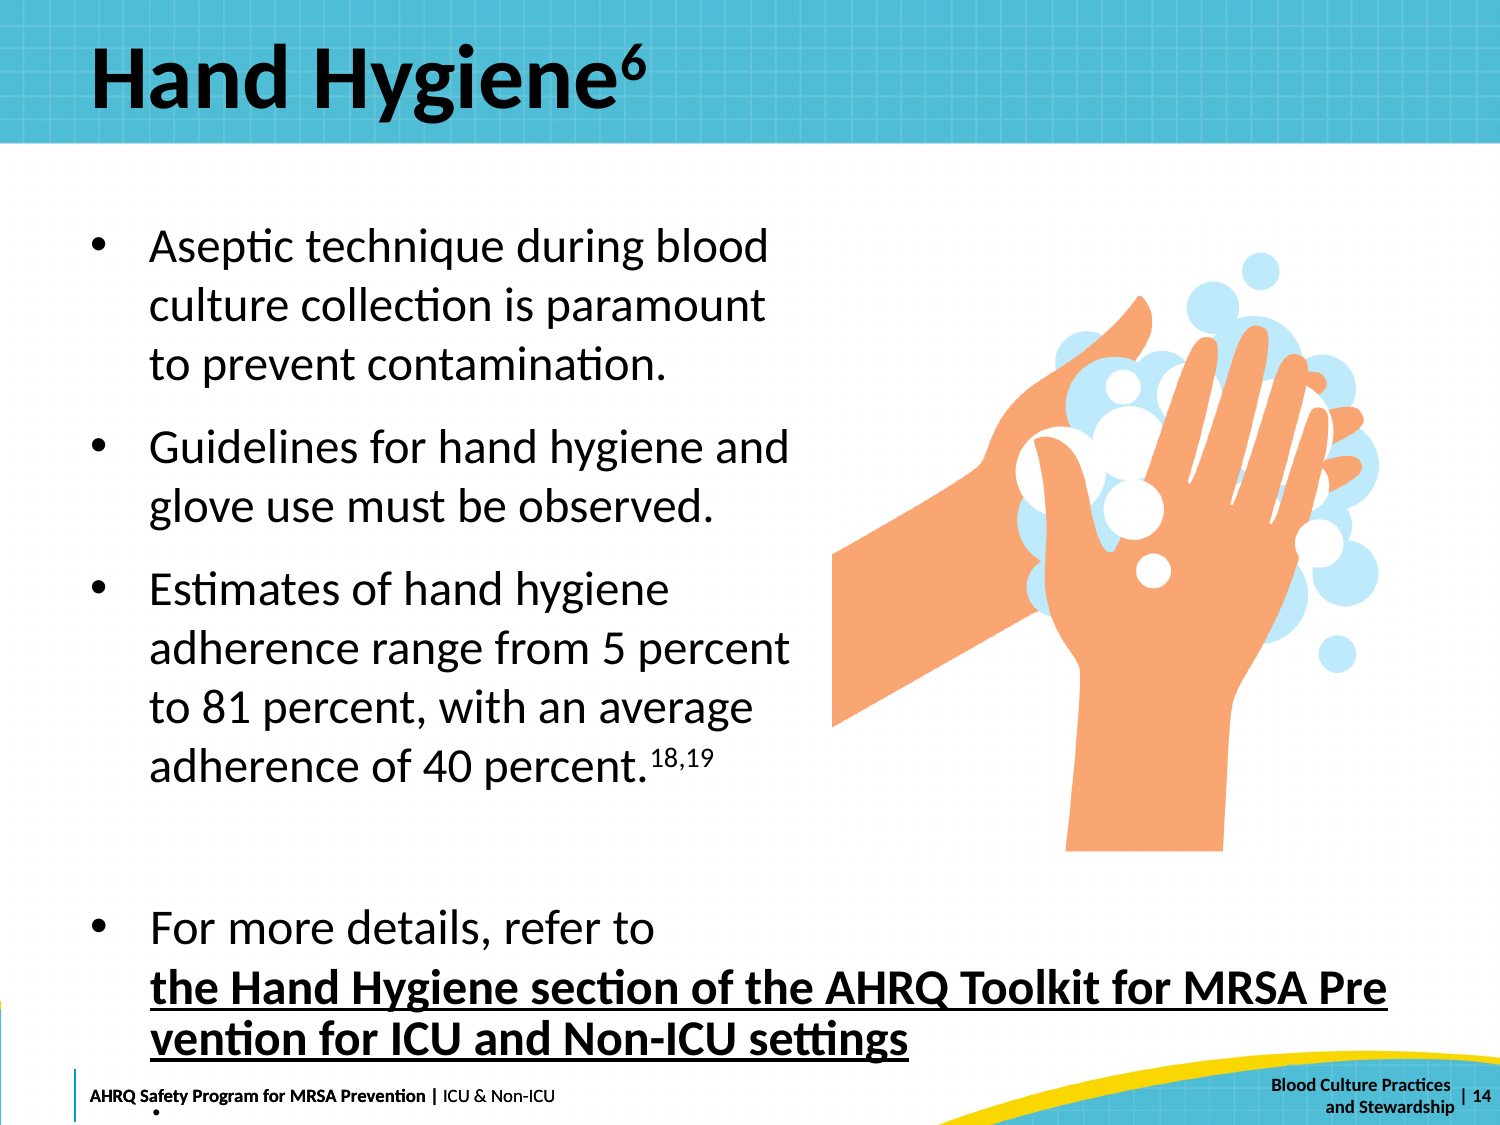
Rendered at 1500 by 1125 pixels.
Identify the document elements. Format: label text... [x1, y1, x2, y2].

title Hand Hygiene6 [75, 0, 1425, 150]
list For more details, refer to the Hand Hygiene section of the AHRQ Toolkit for MRSA Prevention for ICU and Non-ICU settings. [75, 887, 1425, 1085]
list Aseptic technique during blood culture collection is paramount to prevent contamination. Guidelines for hand hygiene and glove use must be observed. Estimates of hand hygiene adherence range from 5 percent to 81 percent, with an average adherence of 40 percent.18,19 [75, 206, 815, 887]
slide_number | 14 [1455, 1065, 1500, 1125]
picture [0, 0, 1500, 1125]
